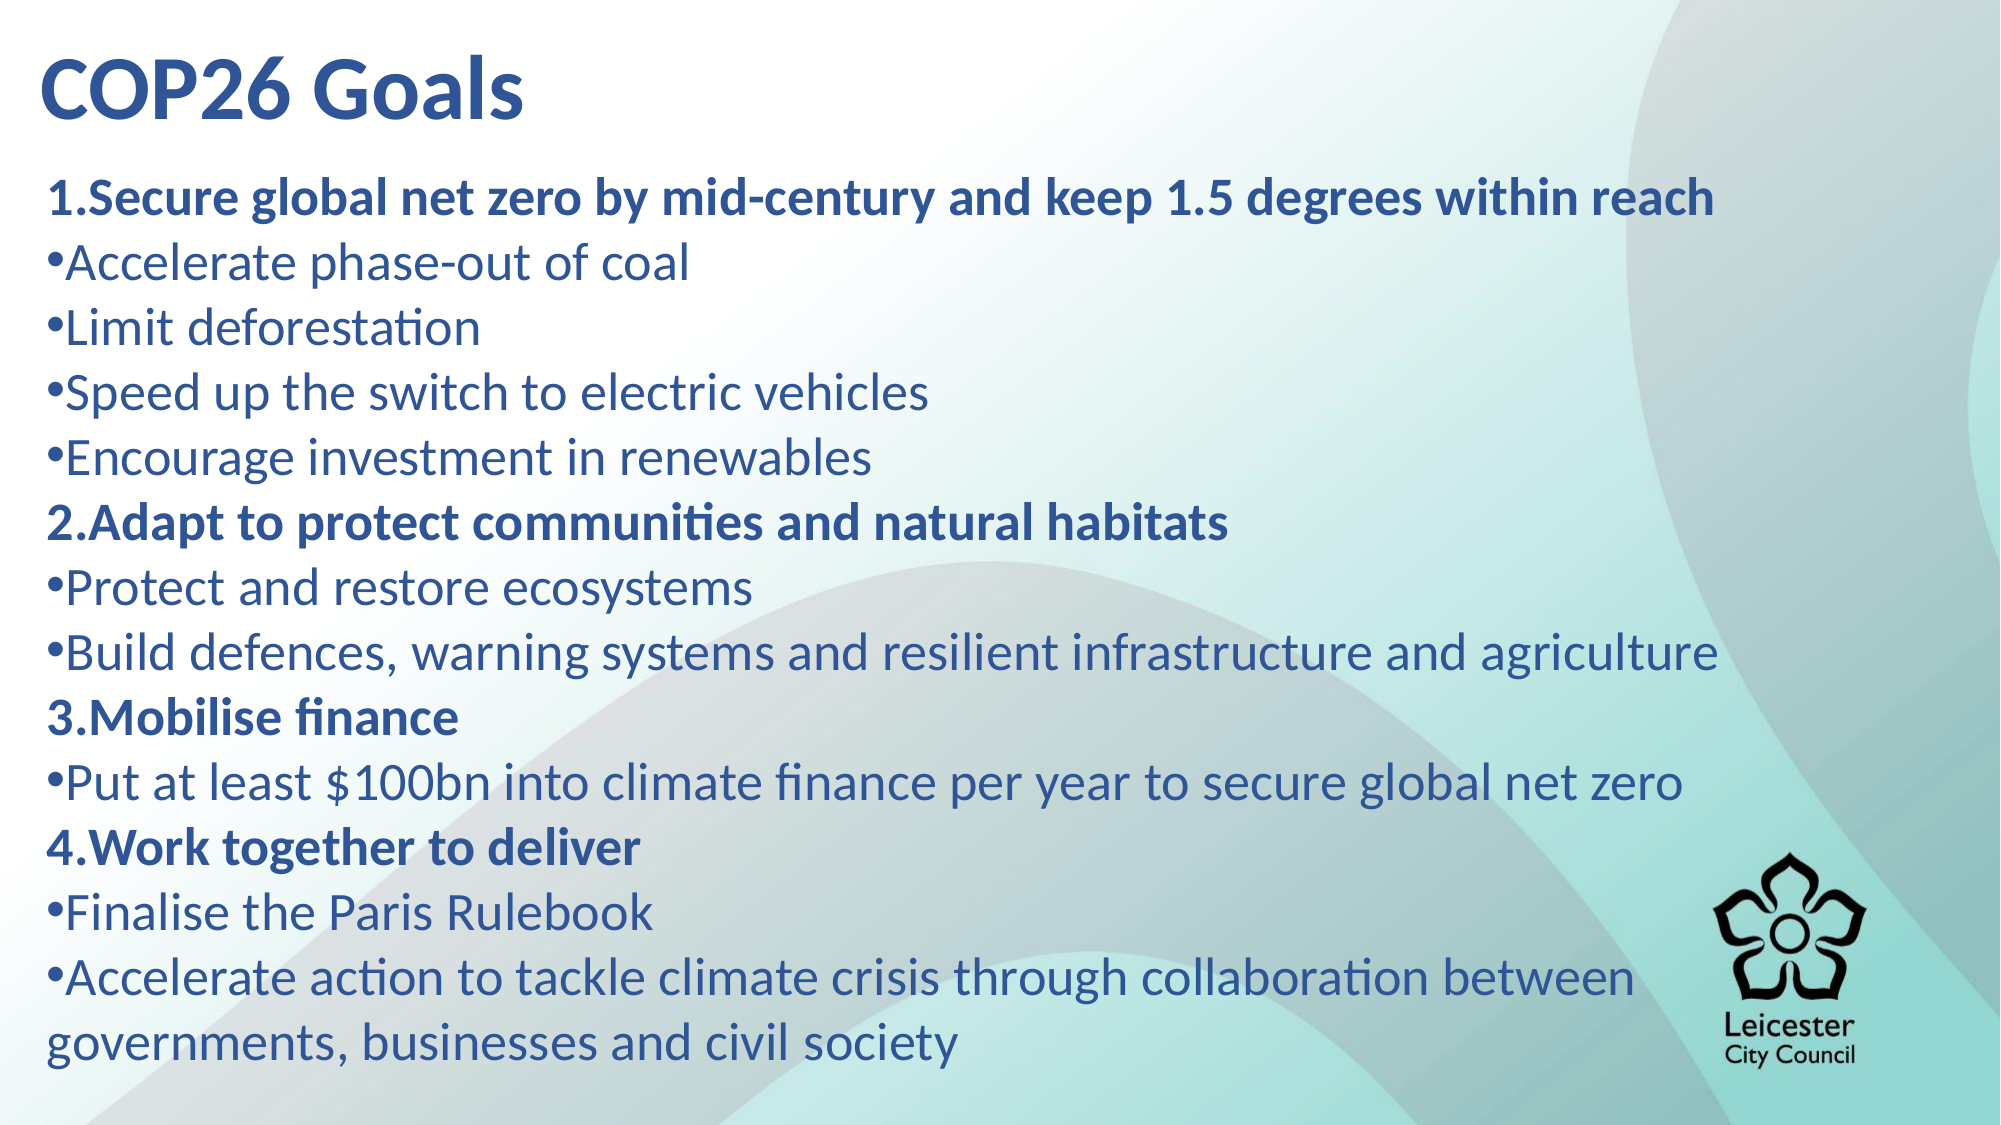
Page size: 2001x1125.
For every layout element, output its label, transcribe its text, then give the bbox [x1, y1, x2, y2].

title COP26 Goals [0, 0, 643, 166]
picture [0, 0, 2001, 1125]
text_box Secure global net zero by mid-century and keep 1.5 degrees within reach​ Accelerate phase-out of coal​ Limit deforestation​ Speed up the switch to electric vehicles​ Encourage investment in renewables ​ Adapt to protect communities and natural habitats​ Protect and restore ecosystems​ Build defences, warning systems and resilient infrastructure and agriculture ​ Mobilise finance​ Put at least $100bn into climate finance per year to secure global net zero​ Work together to deliver​ Finalise the Paris Rulebook ​ Accelerate action to tackle climate crisis through collaboration between governments, businesses and civil society​ [32, 154, 1964, 1079]
